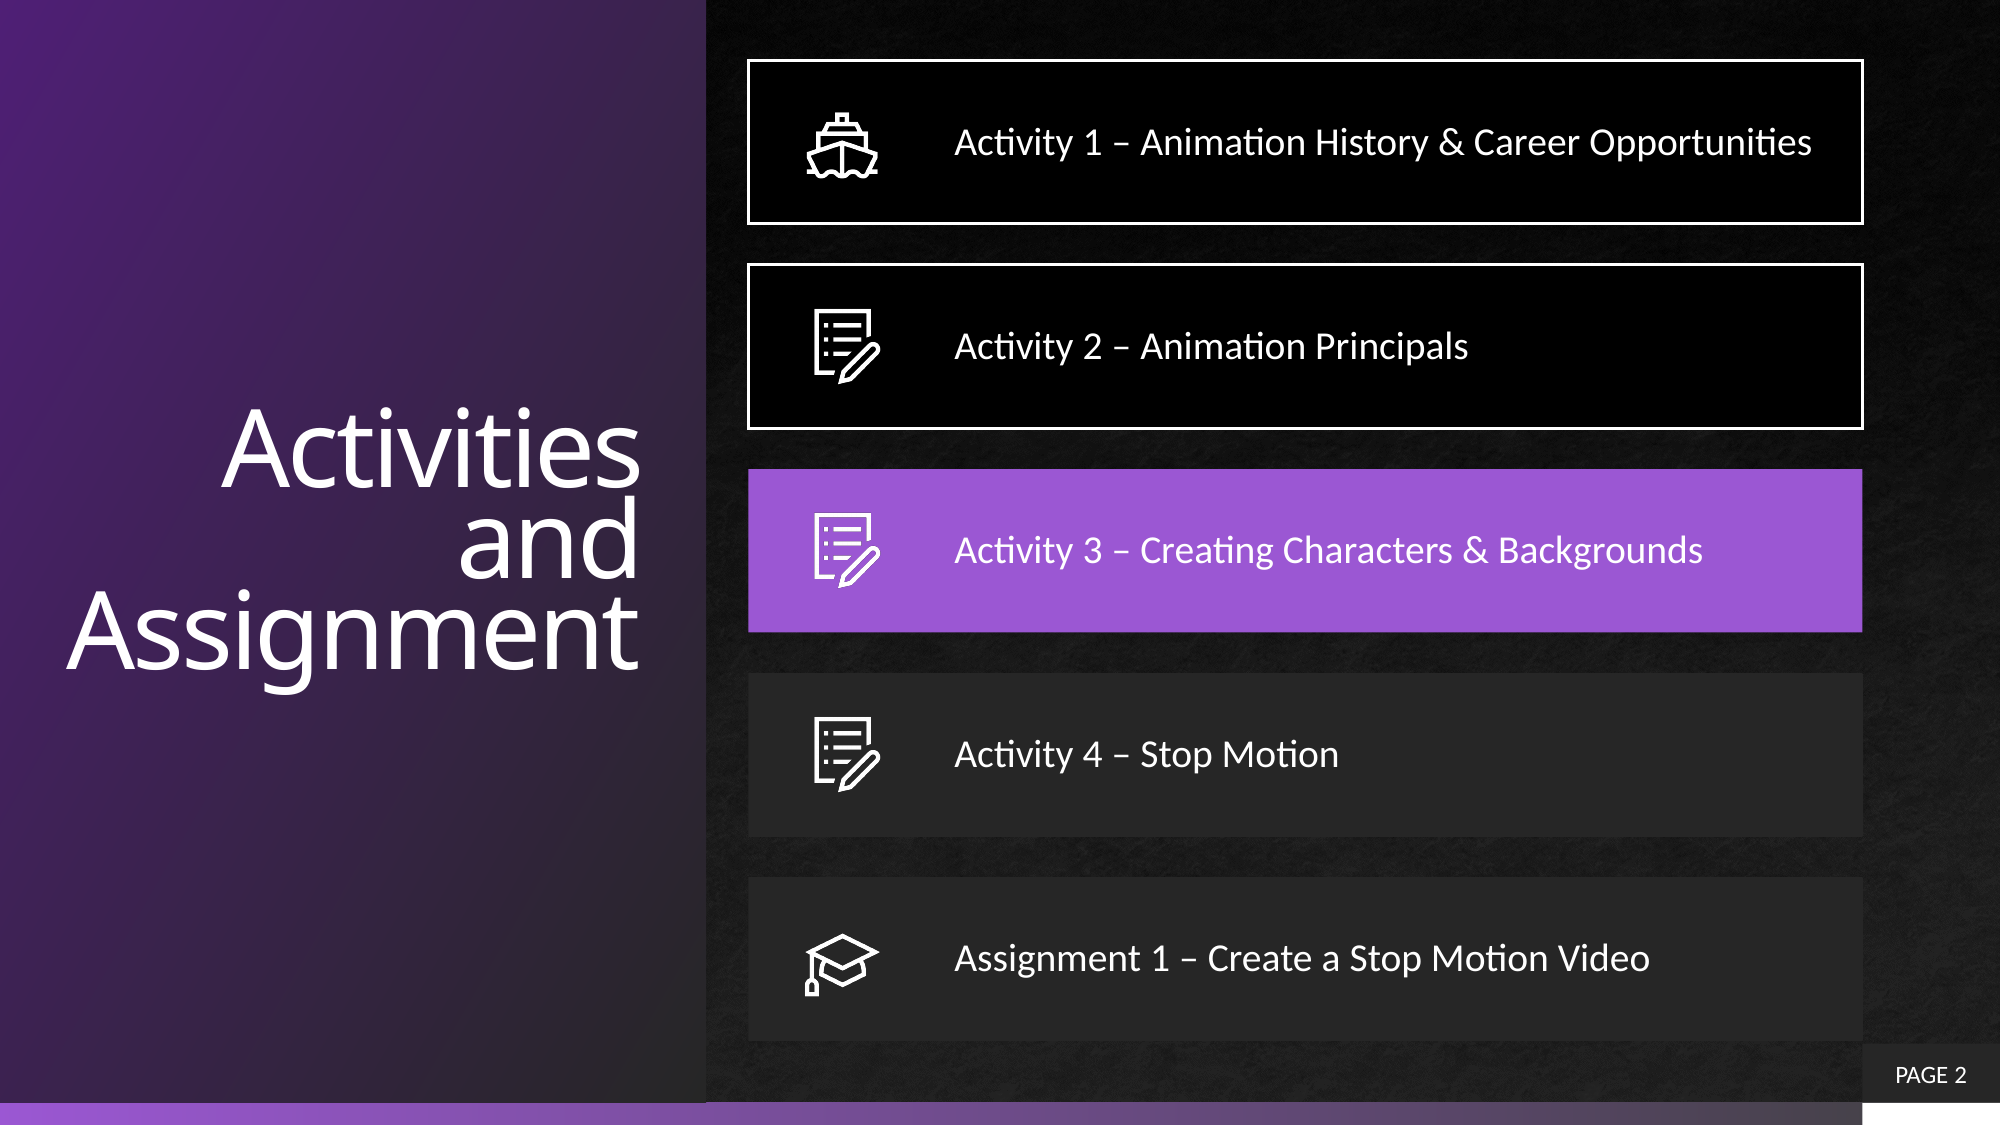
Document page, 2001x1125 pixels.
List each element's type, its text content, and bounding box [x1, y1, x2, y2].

picture [707, 0, 2000, 1103]
title Activities and Assignment [0, 0, 707, 1103]
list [748, 59, 1863, 1042]
slide_number PAGE 2 [1862, 1043, 2000, 1103]
